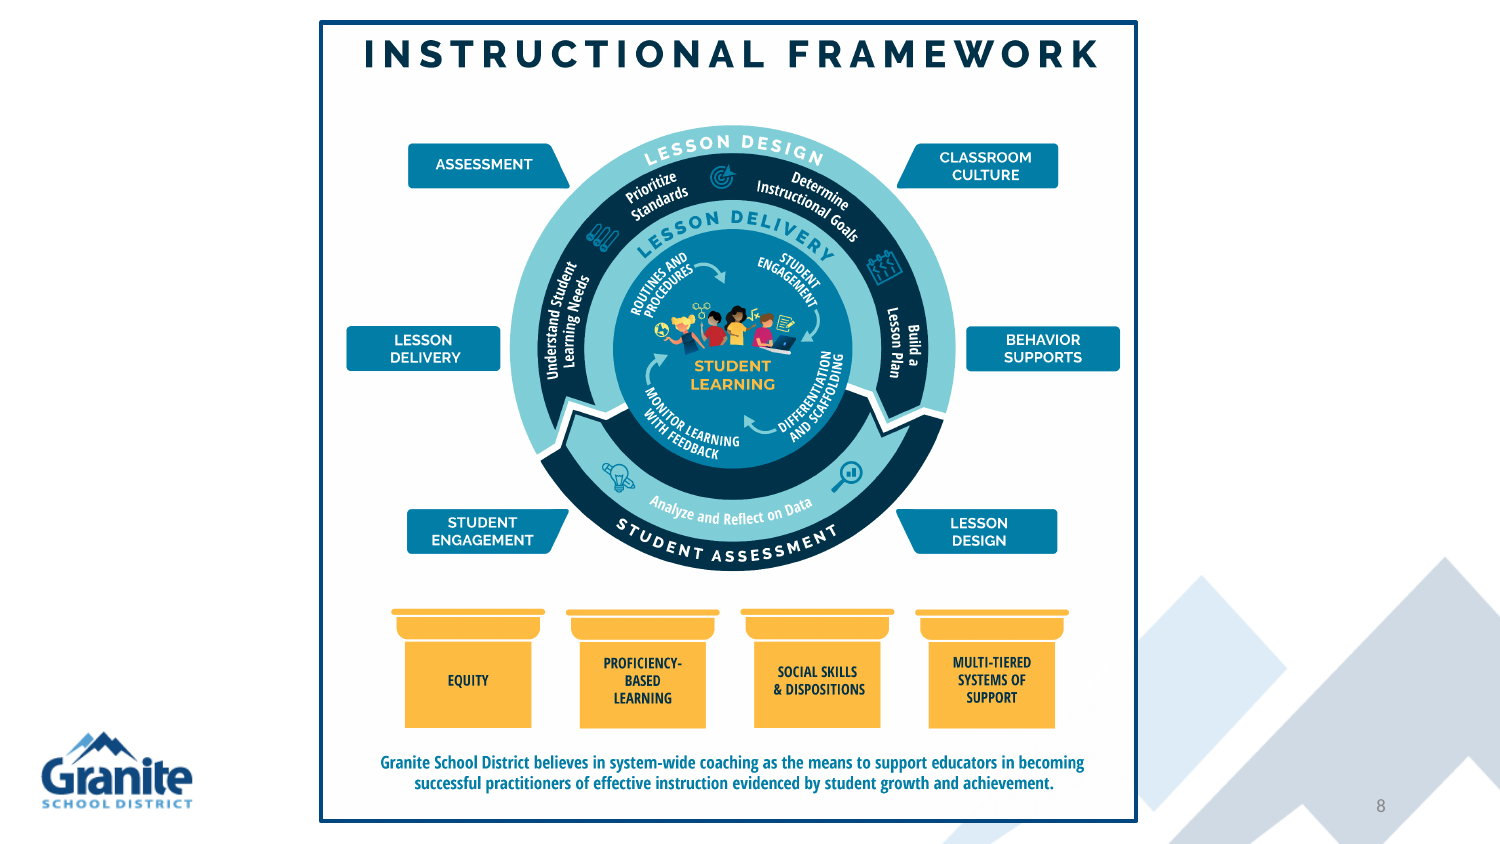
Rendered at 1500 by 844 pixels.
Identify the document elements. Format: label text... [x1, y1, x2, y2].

picture [0, 0, 1500, 844]
slide_number ‹#› [1134, 782, 1397, 827]
